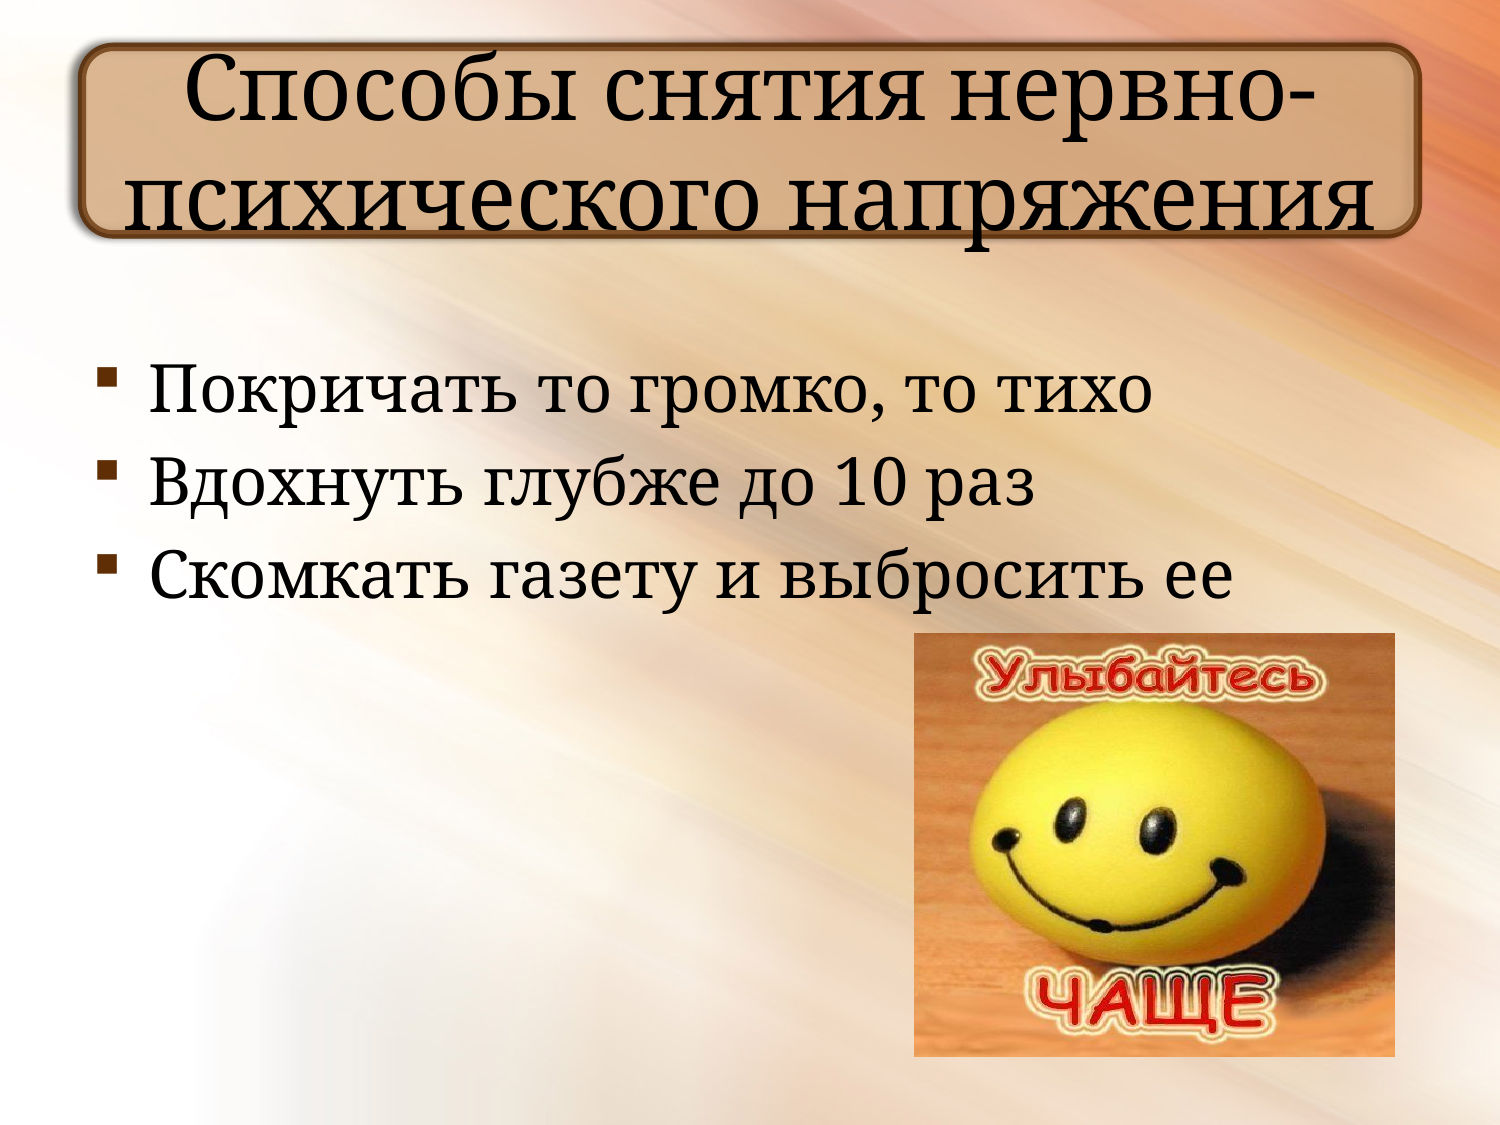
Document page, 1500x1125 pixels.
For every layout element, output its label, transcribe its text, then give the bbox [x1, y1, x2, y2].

title Способы снятия нервно- психического напряжения [74, 44, 1426, 233]
list Покричать то громко, то тихо Вдохнуть глубже до 10 раз Скомкать газету и выбросить ее [76, 337, 1428, 1081]
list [913, 632, 1395, 1058]
picture [0, 0, 1500, 1125]
